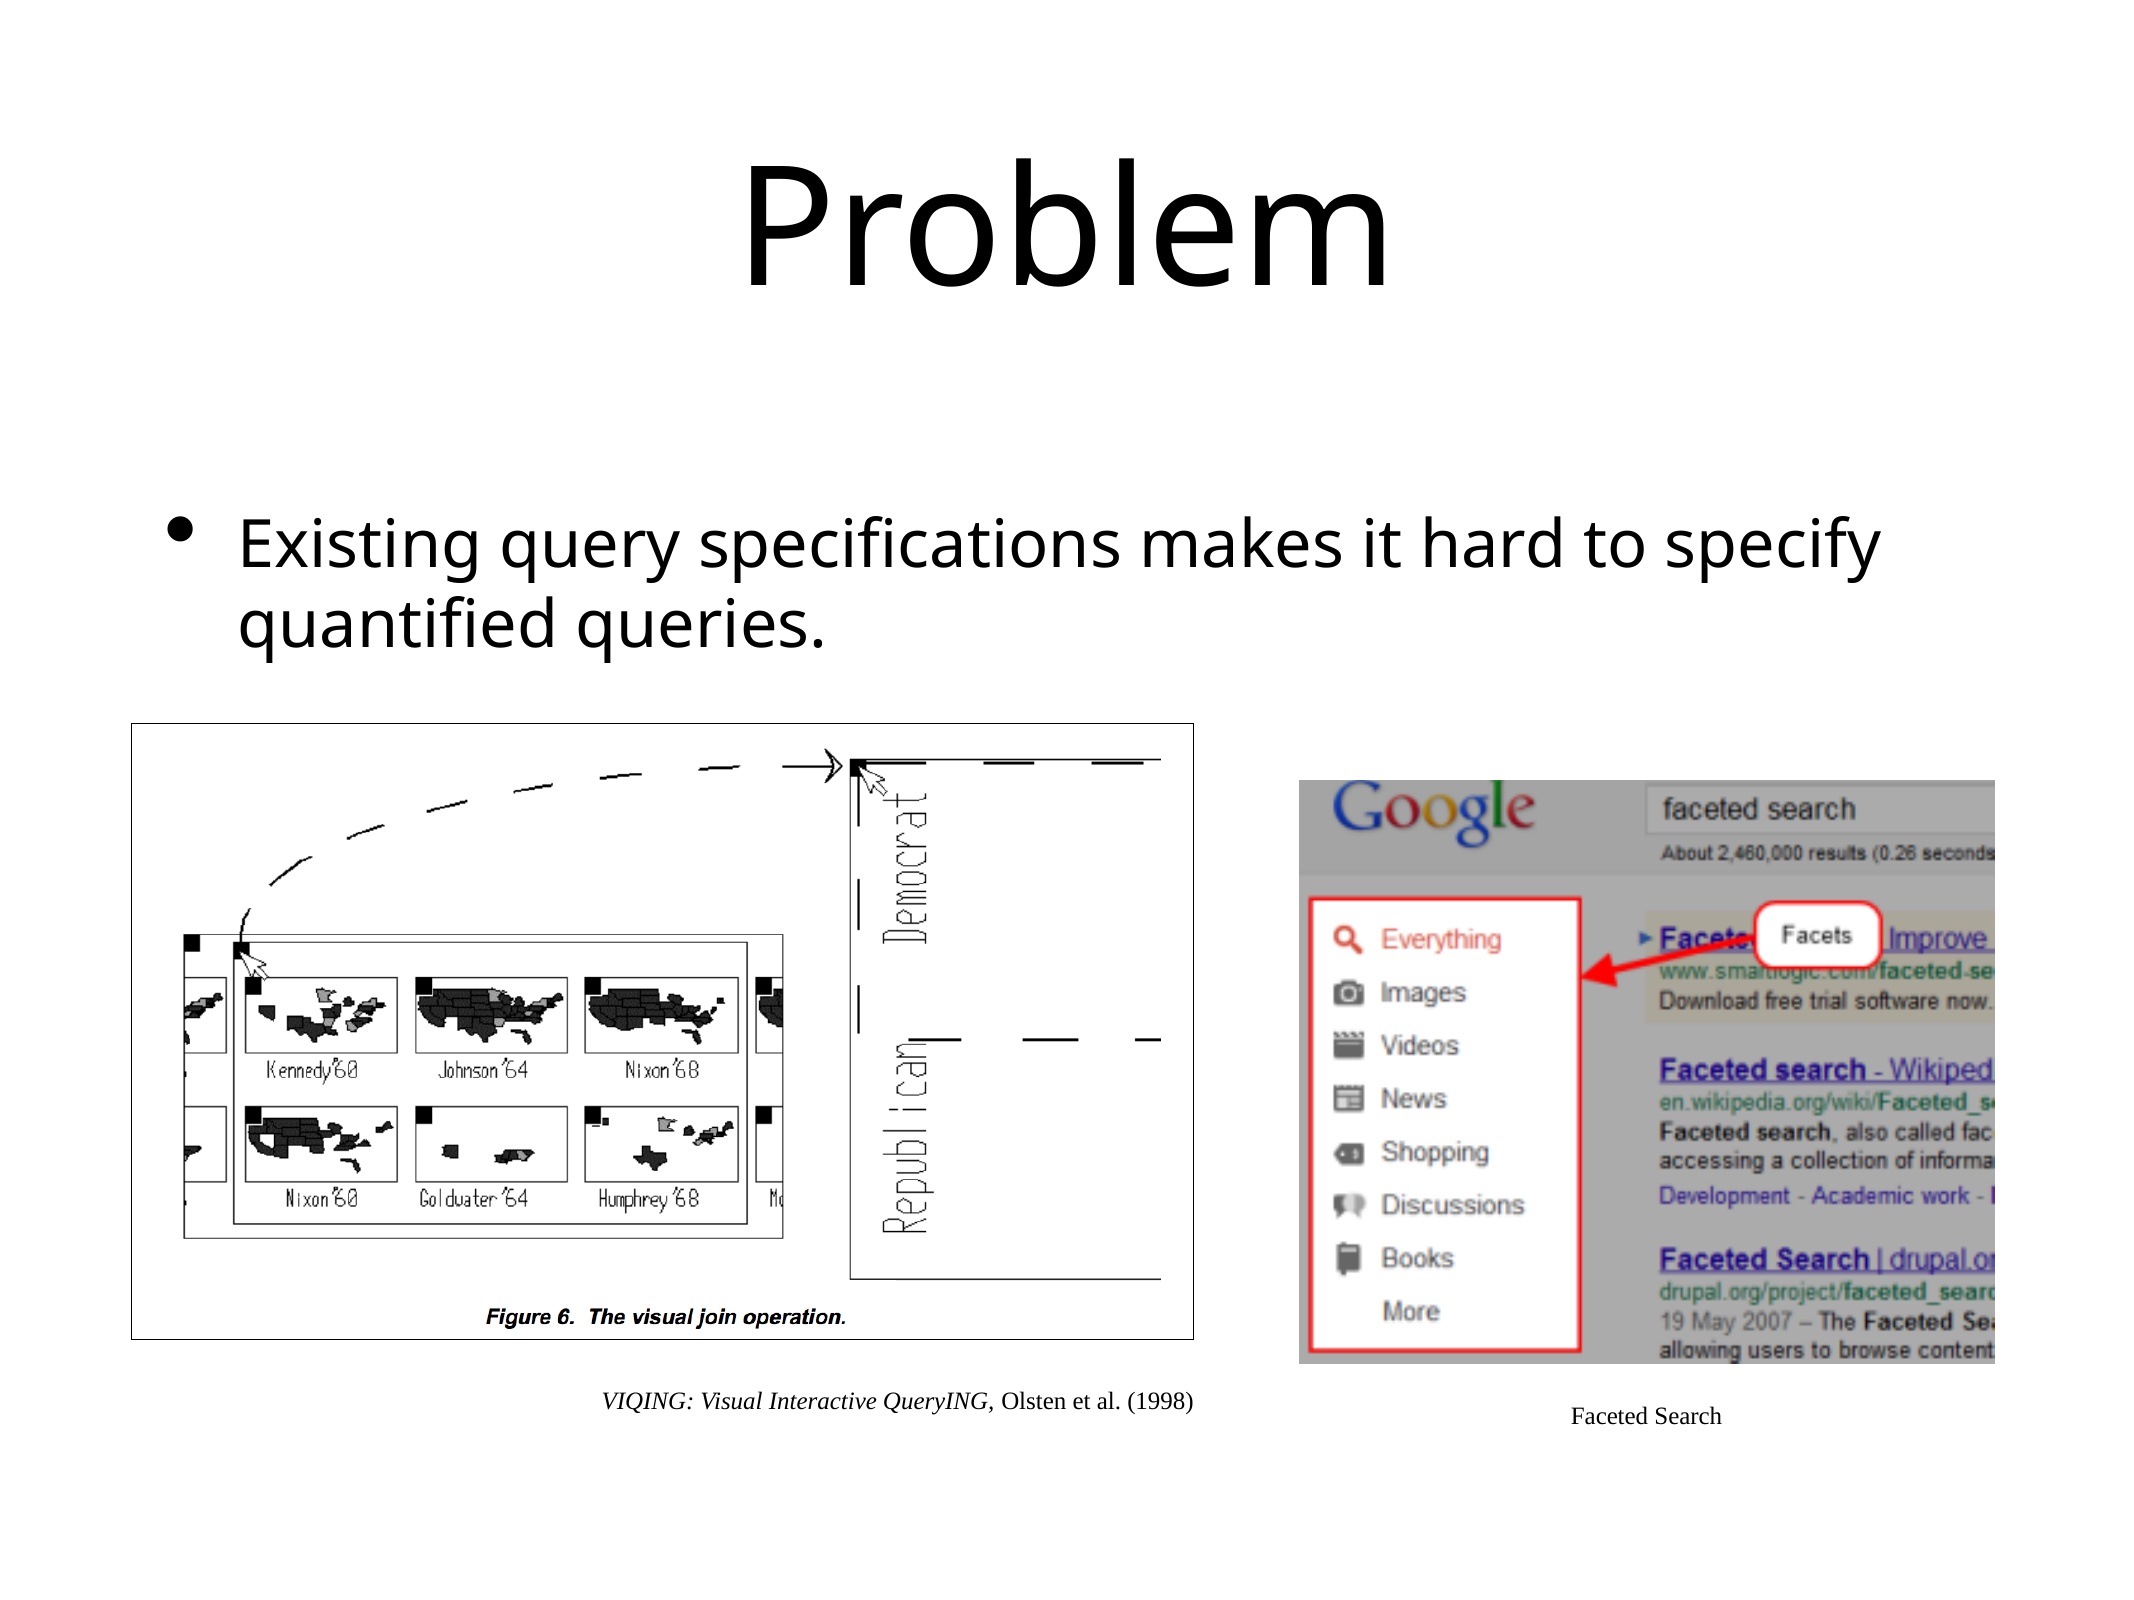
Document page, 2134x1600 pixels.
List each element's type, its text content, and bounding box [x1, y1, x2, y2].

picture [1299, 779, 1995, 1364]
text_box VIQING: Visual Interactive QueryING, Olsten et al. (1998) [593, 1347, 1203, 1423]
title Problem [155, 41, 1978, 397]
picture [130, 723, 1194, 1340]
list Existing query specifications makes it hard to specify quantified queries. [155, 459, 1978, 702]
text_box Faceted Search [1562, 1364, 1731, 1438]
